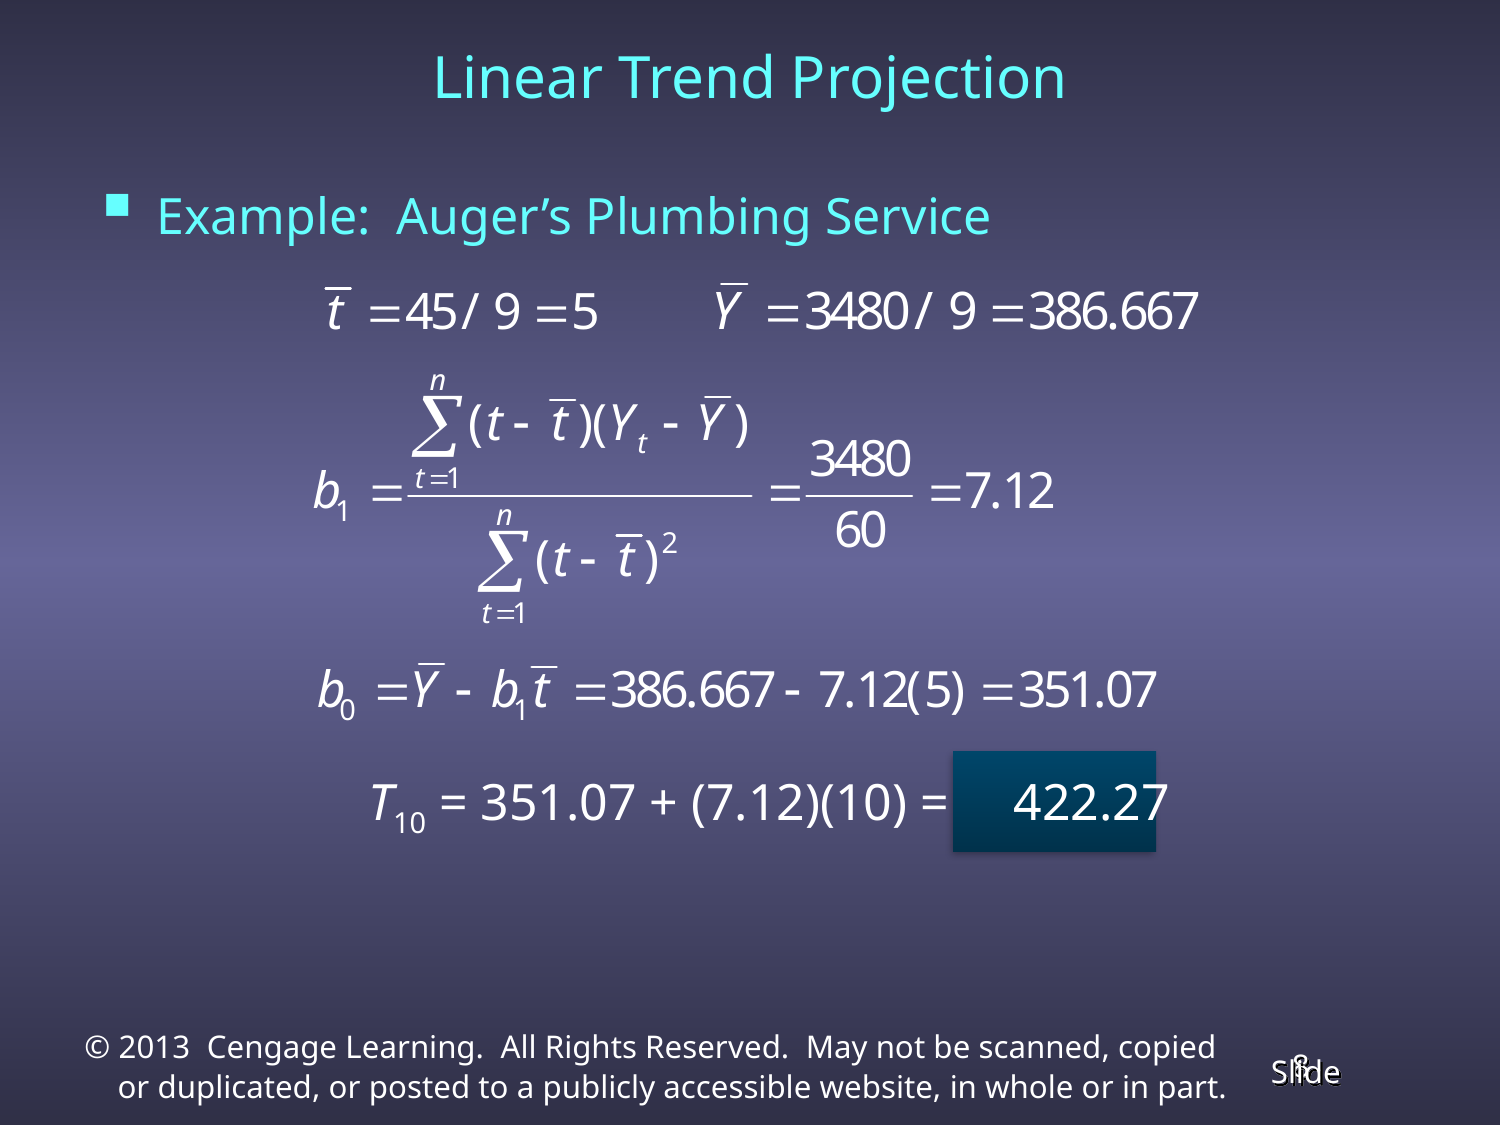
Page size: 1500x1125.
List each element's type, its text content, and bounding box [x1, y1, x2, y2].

title Linear Trend Projection [111, 8, 1388, 143]
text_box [704, 266, 1209, 356]
text_box [953, 751, 1157, 763]
text_box Example: Auger’s Plumbing Service [85, 177, 1012, 249]
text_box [308, 647, 1169, 733]
text_box [953, 848, 1157, 852]
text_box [315, 273, 606, 352]
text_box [303, 353, 1065, 639]
text_box T10 = 351.07 + (7.12)(10) = 422.27 [353, 763, 1251, 848]
